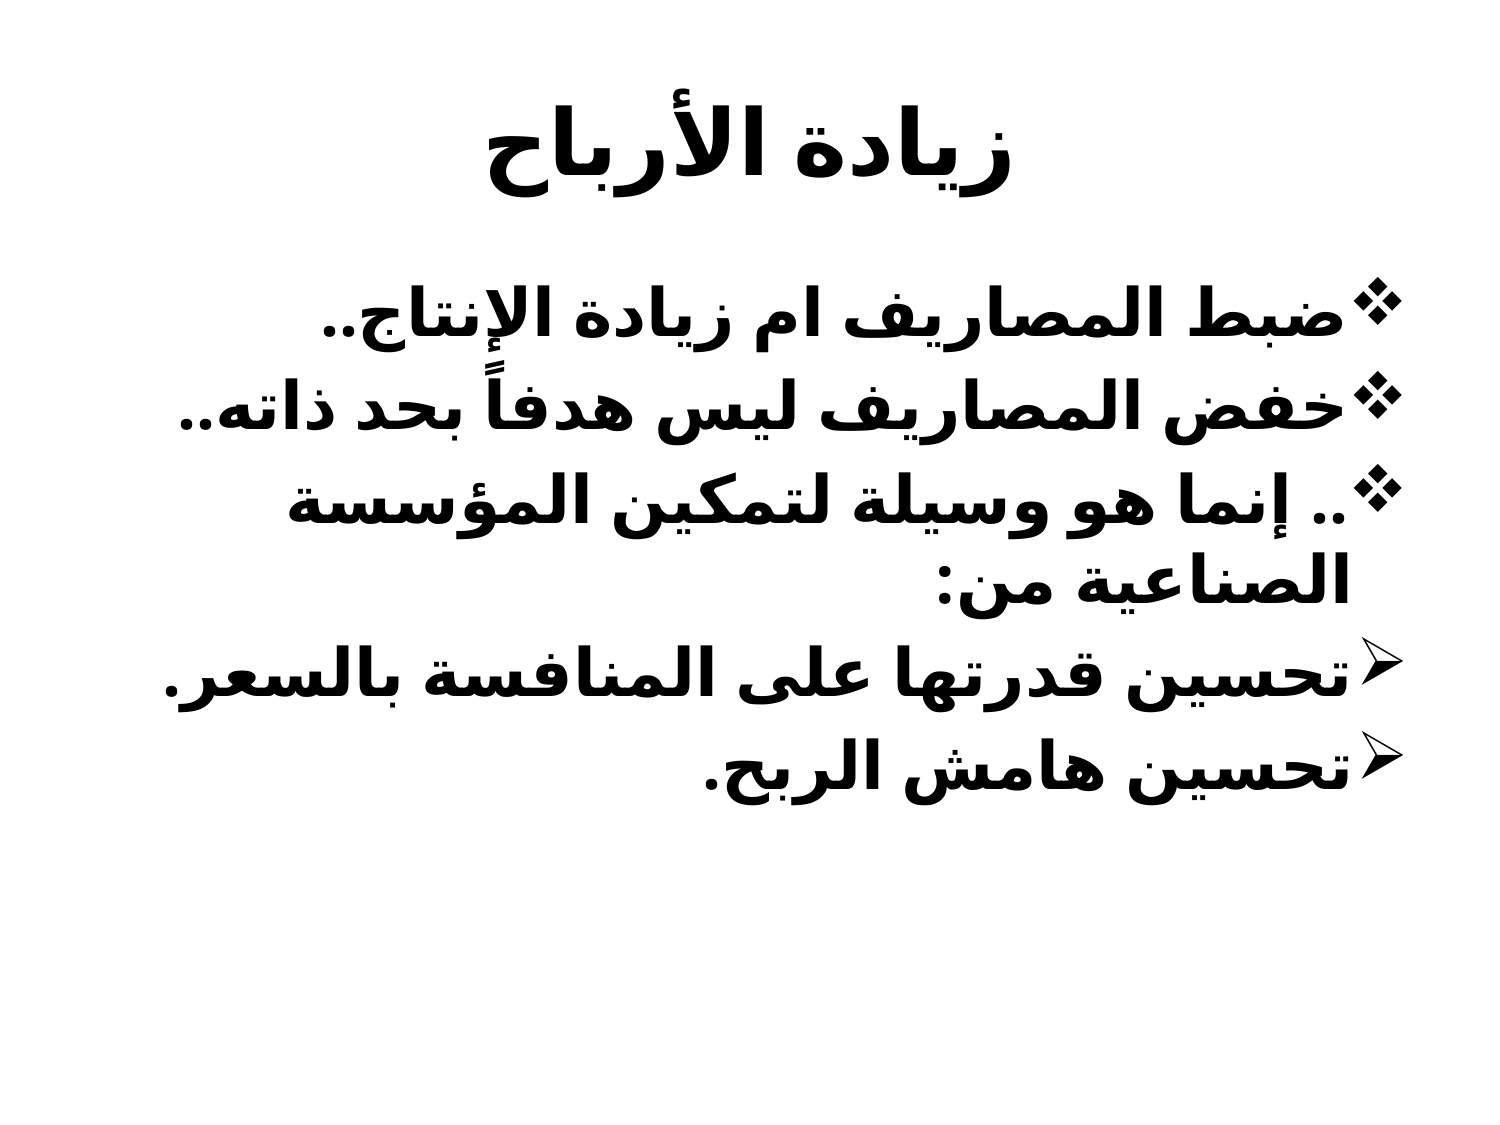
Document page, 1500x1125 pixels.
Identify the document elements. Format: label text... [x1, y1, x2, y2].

title زيادة الأرباح [75, 45, 1425, 233]
list ضبط المصاريف ام زيادة الإنتاج.. خفض المصاريف ليس هدفاً بحد ذاته.. .. إنما هو وسيلة لتمكين المؤسسة الصناعية من: تحسين قدرتها على المنافسة بالسعر. تحسين هامش الربح. [75, 262, 1425, 1005]
